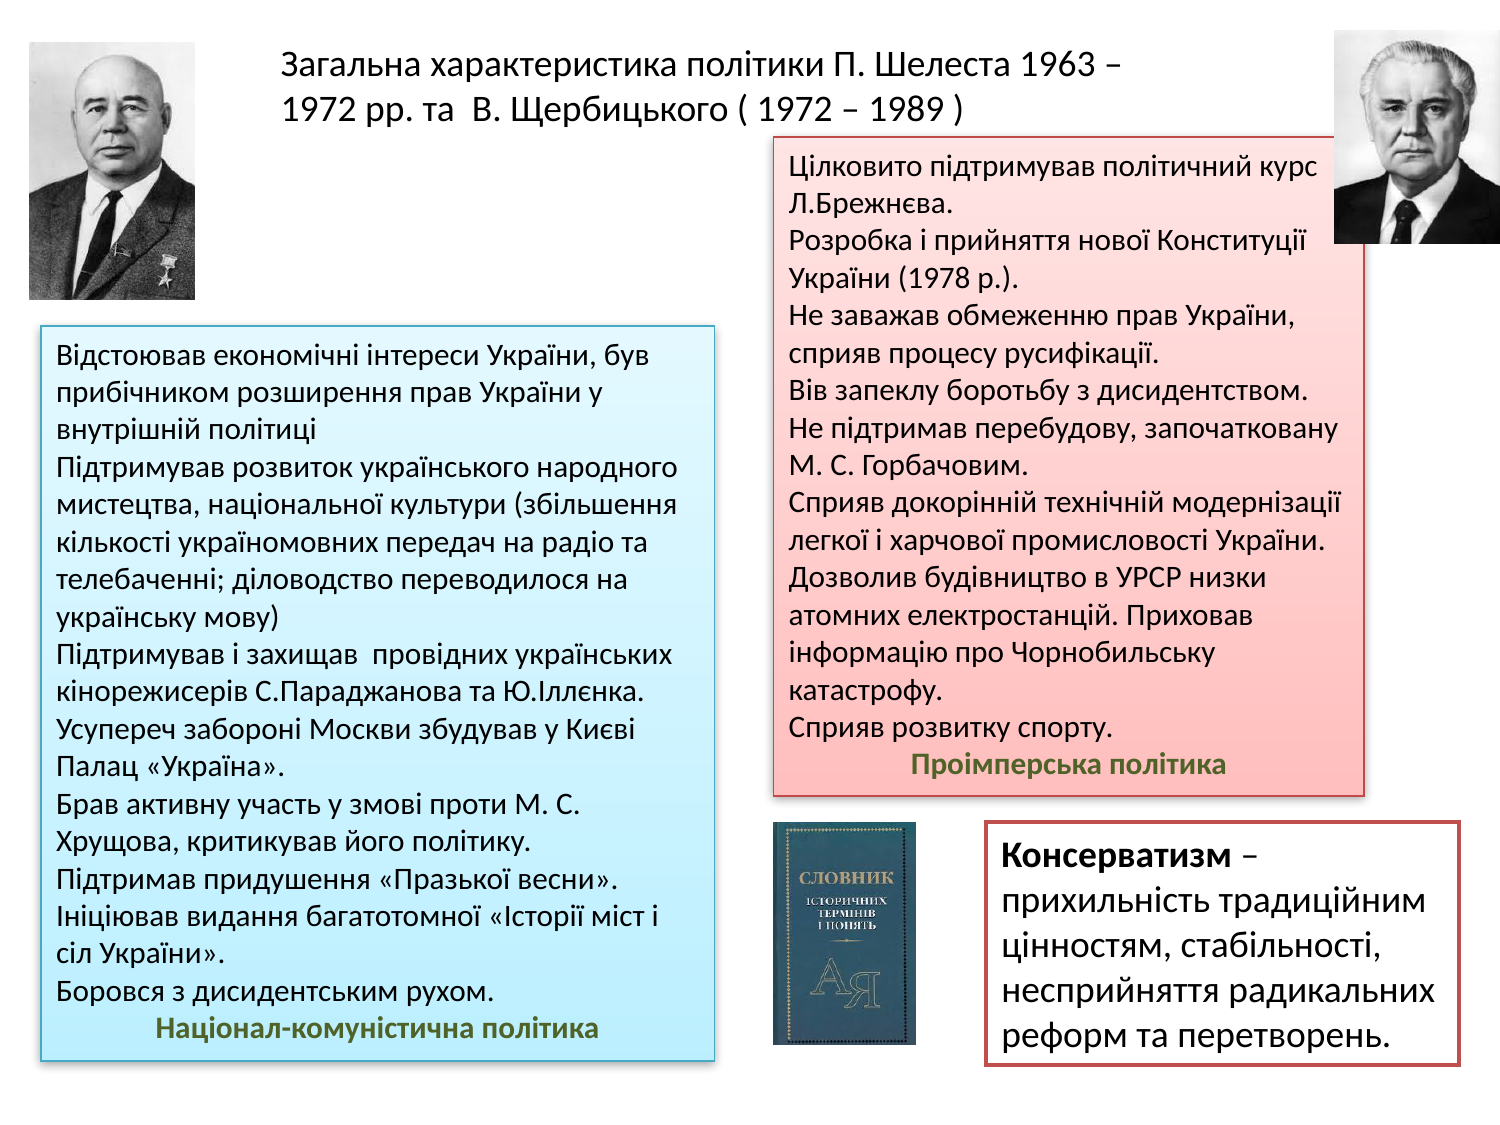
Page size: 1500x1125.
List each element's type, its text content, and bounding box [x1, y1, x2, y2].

picture [1334, 30, 1500, 244]
picture [773, 822, 916, 1045]
text_box Відстоював економічні інтереси України, був прибічником розширення прав України у внутрішній політиці Підтримував розвиток українського народного мистецтва, національної культури (збільшення кількості україномовних передач на радіо та телебаченні; діловодство переводилося на українську мову) Підтримував і захищав провідних українських кінорежисерів С.Параджанова та Ю.Іллєнка. Усупереч забороні Москви збудував у Києві Палац «Україна». Брав активну участь у змові проти М. С. Хрущова, критикував його політику. Підтримав придушення «Празької весни». Ініціював видання багатотомної «Історії міст і сіл України». Боровся з дисидентським рухом. Націонал-комуністична політика [41, 326, 715, 1061]
text_box Загальна характеристика політики П. Шелеста 1963 – 1972 рр. та В. Щербицького ( 1972 – 1989 ) [265, 31, 1185, 137]
picture [29, 42, 195, 301]
text_box Консерватизм – прихильність традиційним цінностям, стабільності, несприйняття радикальних реформ та перетворень. [986, 822, 1459, 1065]
text_box Цілковито підтримував політичний курс Л.Брежнєва. Розробка і прийняття нової Конституції України (1978 р.). Не заважав обмеженню прав України, сприяв процесу русифікації. Вів запеклу боротьбу з дисидентством. Не підтримав перебудову, започатковану М. С. Горбачовим. Сприяв докорінній технічній модернізації легкої і харчової промисловості України. Дозволив будівництво в УРСР низки атомних електростанцій. Приховав інформацію про Чорнобильську катастрофу. Сприяв розвитку спорту. Проімперська політика [773, 137, 1365, 797]
